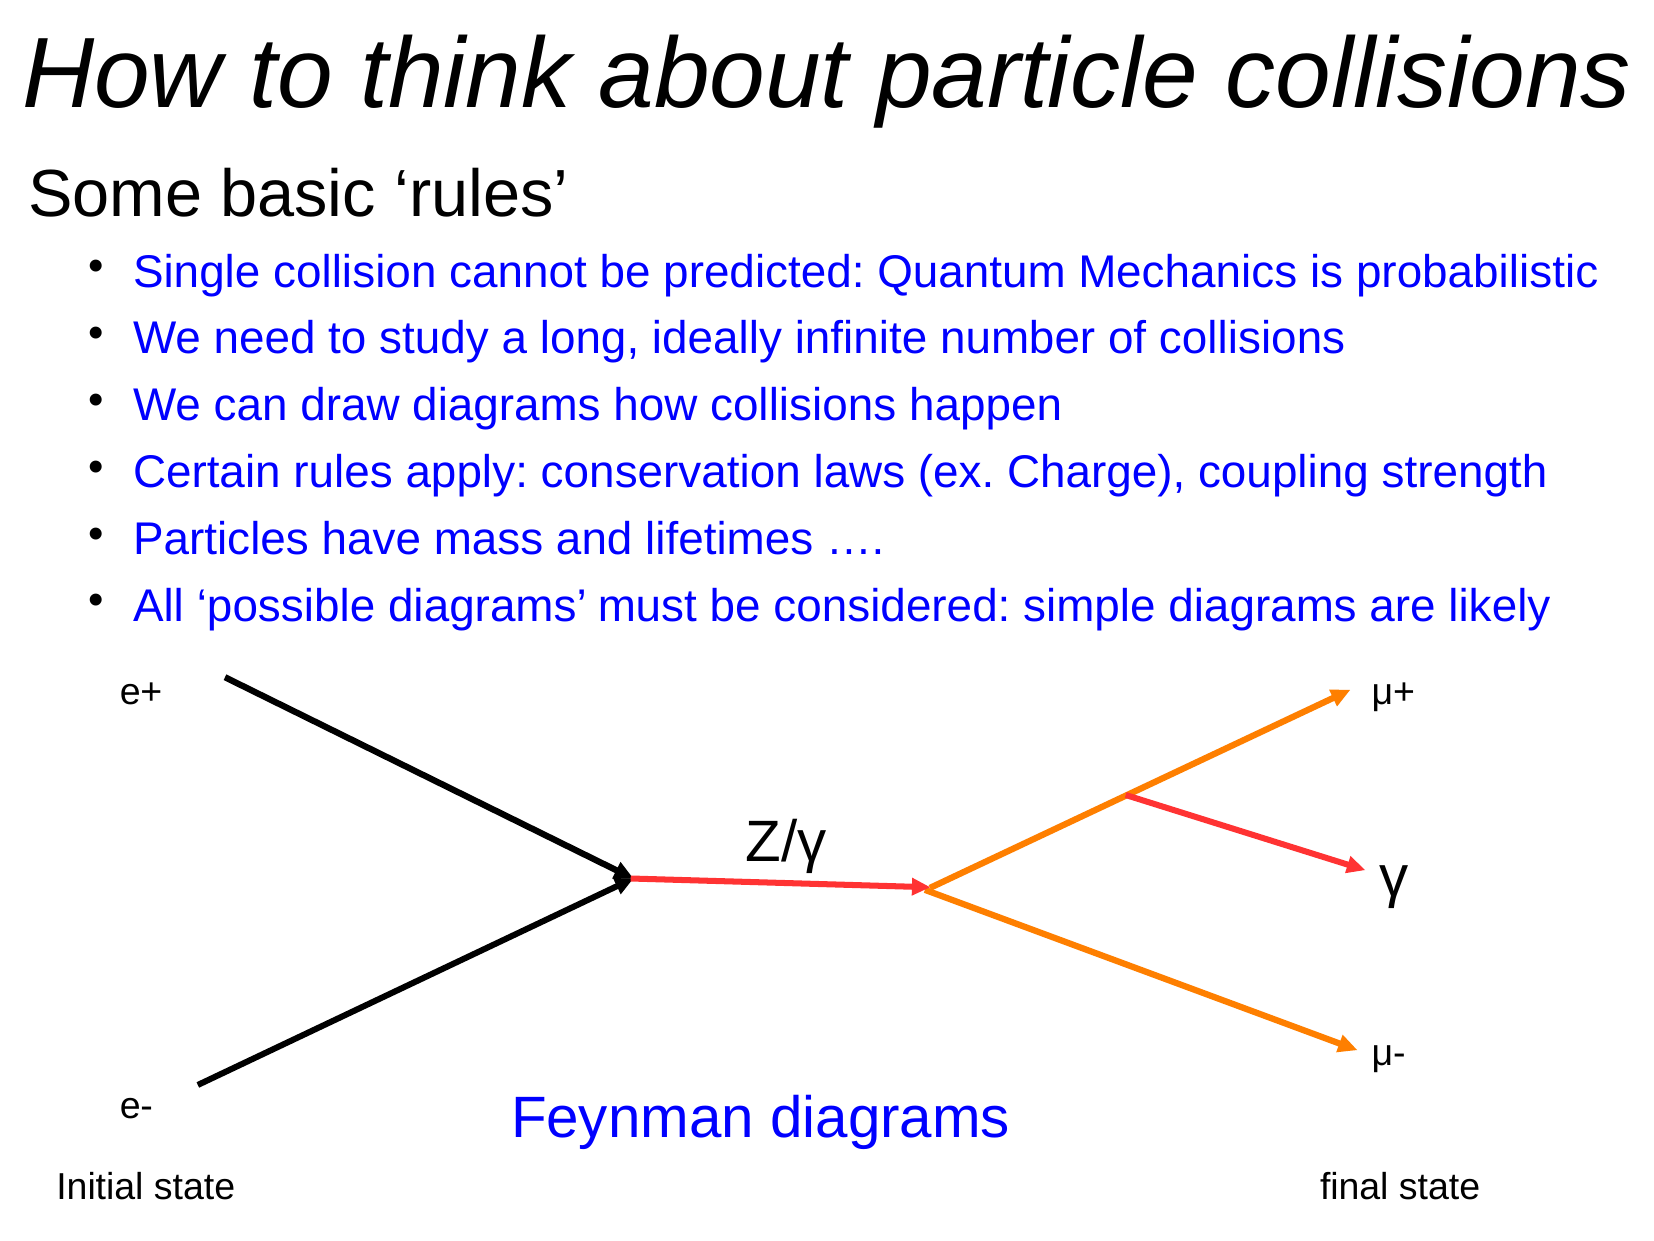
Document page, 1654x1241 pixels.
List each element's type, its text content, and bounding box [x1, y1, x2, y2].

text_box Feynman diagrams [496, 1071, 1035, 1155]
text_box e- [105, 1073, 168, 1131]
text_box Initial state [41, 1154, 251, 1212]
text_box [1131, 689, 1351, 793]
text_box Z/γ [730, 795, 842, 876]
text_box [925, 890, 1356, 1052]
text_box μ+ [1356, 659, 1431, 717]
text_box final state [1305, 1154, 1496, 1212]
text_box How to think about particle collisions [0, 0, 1654, 159]
text_box [197, 878, 633, 1086]
text_box [630, 878, 931, 894]
text_box [224, 677, 633, 878]
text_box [1125, 794, 1425, 912]
text_box e+ [104, 659, 178, 717]
text_box μ- [1356, 1020, 1421, 1077]
text_box Some basic ‘rules’ Single collision cannot be predicted: Quantum Mechanics is probabilistic We need to study a long, ideally infinite number of collisions We can draw diagrams how collisions happen Certain rules apply: conservation laws (ex. Charge), coupling strength Particles have mass and lifetimes …. All ‘possible diagrams’ must be considered: simple diagrams are likely [28, 149, 1620, 1092]
